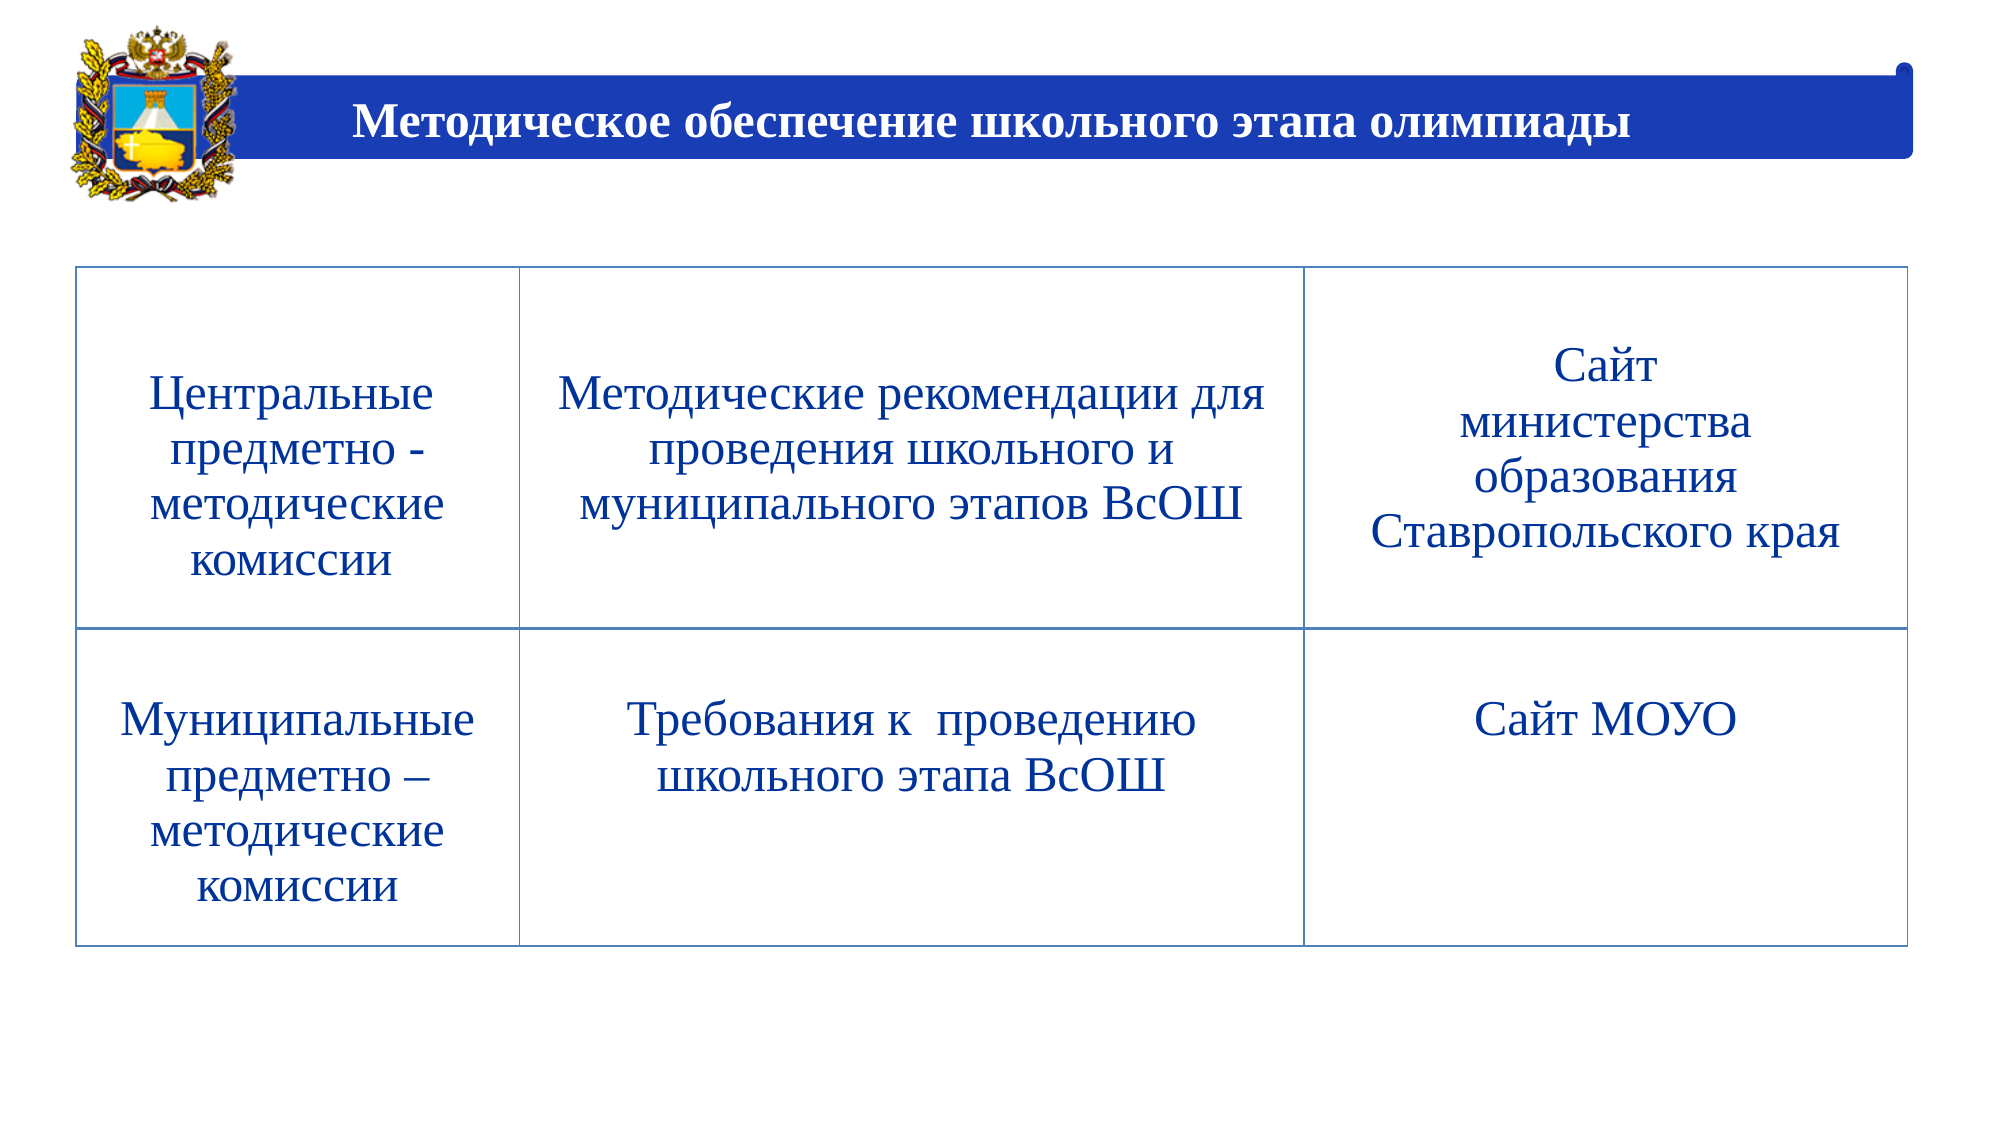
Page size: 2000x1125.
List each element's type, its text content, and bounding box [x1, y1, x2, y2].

picture [68, 25, 239, 203]
table_cell Муниципальные предметно – методические комиссии [77, 630, 519, 945]
table_header Методические рекомендации для проведения школьного и муниципального этапов ВсОШ [520, 268, 1303, 627]
table_header Сайт министерства образования Ставропольского края [1305, 268, 1907, 627]
table_header Центральные предметно - методические комиссии [77, 268, 519, 627]
table_cell Требования к проведению школьного этапа ВсОШ [520, 630, 1303, 945]
text_box Методическое обеспечение школьного этапа олимпиады [245, 62, 1914, 159]
table_cell Сайт МОУО [1305, 630, 1907, 945]
